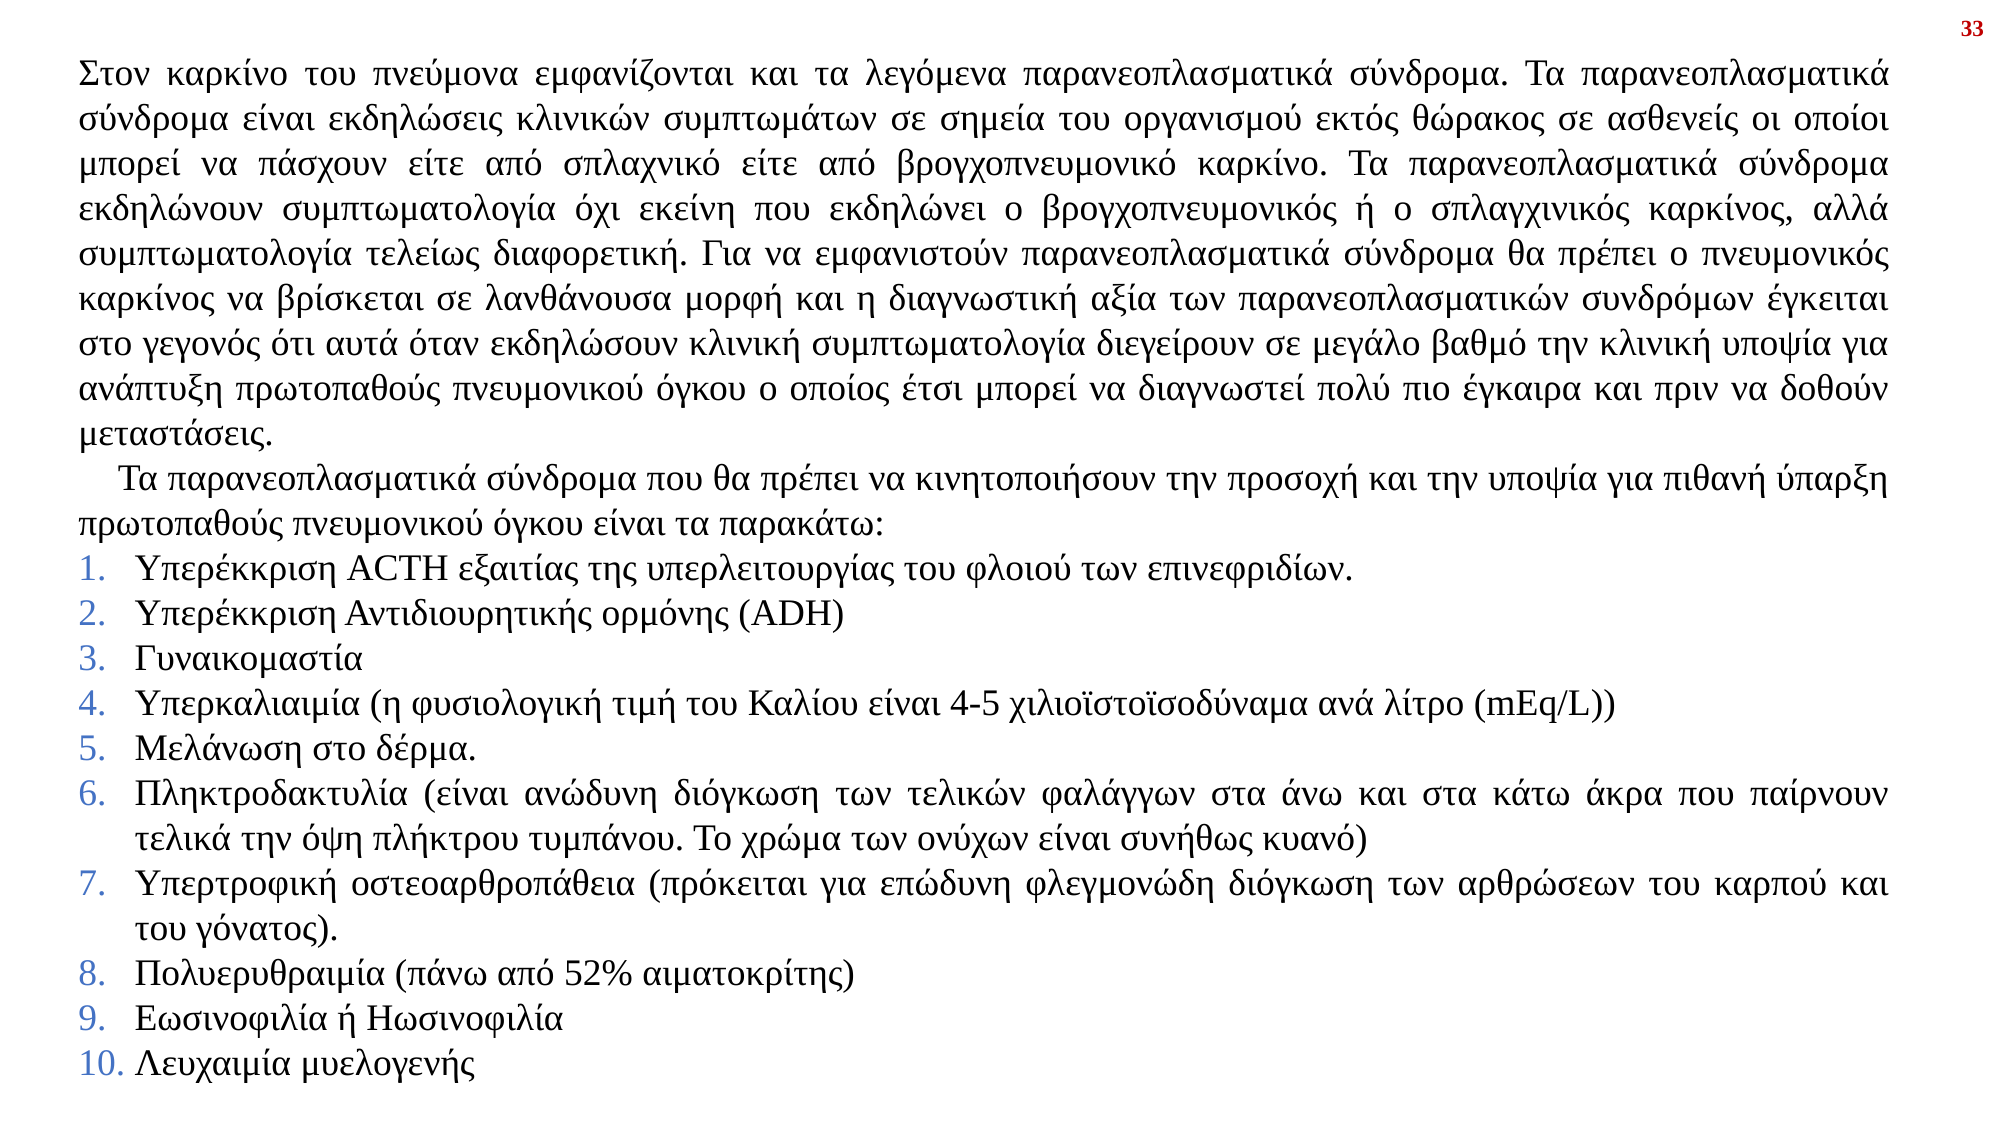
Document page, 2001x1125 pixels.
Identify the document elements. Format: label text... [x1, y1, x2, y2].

text_box 33 [1945, 0, 2000, 50]
subtitle Στον καρκίνο του πνεύμονα εμφανίζονται και τα λεγόμενα παρανεοπλα­σματικά σύνδρομα. Τα παρανεοπλασματικά σύνδρομα είναι εκδηλώσεις κλινικών συμπτωμάτων σε σημεία του οργανισμού εκτός θώρακος σε ασθενείς οι οποίοι μπορεί να πάσχουν είτε από σπλαχνικό είτε από βρογχοπνευμονικό καρκίνο. Τα παρανεοπλασματικά σύνδρομα εκδηλώνουν συμπτωματολογία όχι εκείνη που εκδηλώνει ο βρογχοπνευμονικός ή ο σπλαγχινικός καρκίνος, αλλά συμπτωματολογία τελείως διαφορετική. Για να εμφανιστούν παρανεοπλασματικά σύνδρομα θα πρέπει ο πνευμονικός καρκίνος να βρίσκεται σε λανθάνουσα μορφή και η διαγνωστική αξία των παρανεοπλασματικών συνδρόμων έγκειται στο γεγονός ότι αυτά όταν εκδηλώσουν κλινική συμπτωματολογία διεγείρουν σε μεγάλο βαθμό την κλινική υποψία για ανάπτυξη πρωτοπαθούς πνευμονικού όγκου ο οποίος έτσι μπορεί να διαγνωστεί πολύ πιο έγκαιρα και πριν να δοθούν μεταστάσεις. Τα παρανεοπλασματικά σύνδρομα που θα πρέπει να κινητοποιήσουν την προσοχή και την υποψία για πιθανή ύπαρξη πρωτοπαθούς πνευμονικού όγκου είναι τα παρακάτω: Υπερέκκριση ACTH εξαιτίας της υπερλειτουργίας του φλοιού των επινεφριδίων. Υπερέκκριση Αντιδιουρητικής ορμόνης (ADH) Γυναικομαστία Υπερκαλιαιμία (η φυσιολογική τιμή του Καλίου είναι 4-5 χιλιοϊστοϊσοδύναμα ανά λίτρο (mEq/L)) Μελάνωση στο δέρμα. Πληκτροδακτυλία (είναι ανώδυνη διόγκωση των τελικών φαλάγγων στα άνω και στα κάτω άκρα που παίρνουν τελικά την όψη πλήκτρου τυμπάνου. Το χρώμα των ονύχων είναι συνήθως κυανό) Υπερτροφική οστεοαρθροπάθεια (πρόκειται για επώδυνη φλεγμονώδη διόγκωση των αρθρώσεων του καρπού και του γόνατος). Πολυερυθραιμία (πάνω από 52% αιματοκρίτης) Εωσινοφιλία ή Ηωσινοφιλία Λευχαιμία μυελογενής [63, 40, 1906, 1085]
